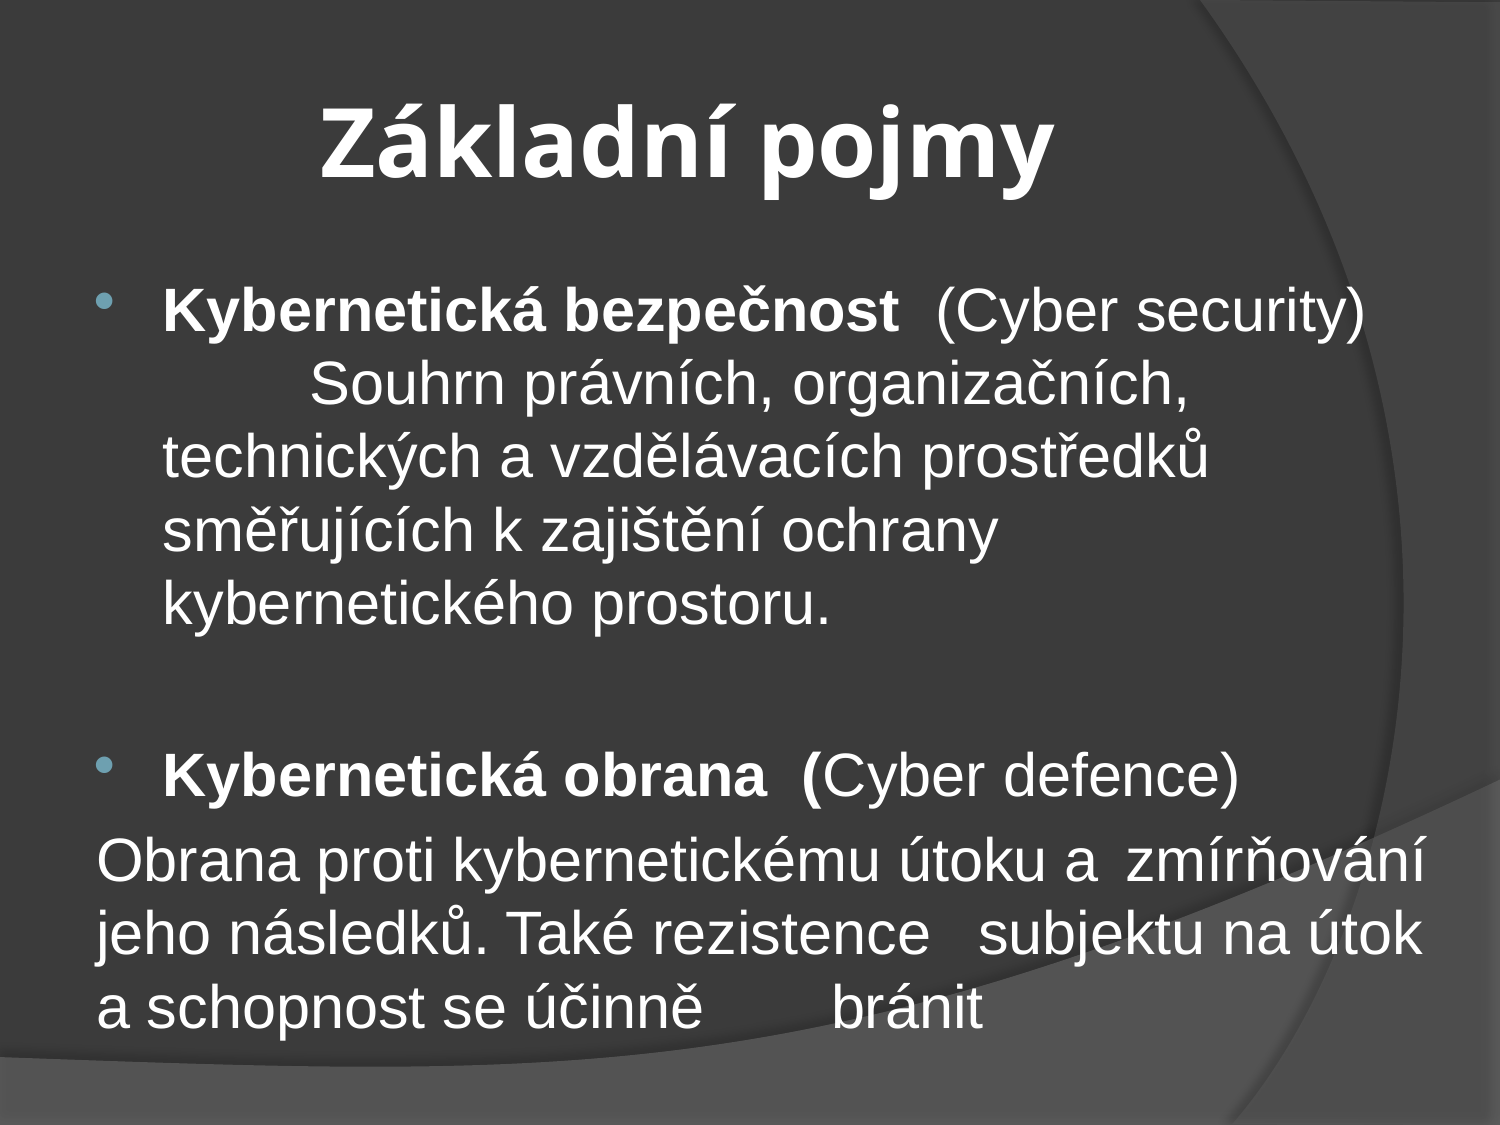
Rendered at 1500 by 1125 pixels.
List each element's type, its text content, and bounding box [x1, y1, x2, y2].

list Kybernetická bezpečnost (Cyber security) Souhrn právních, organizačních, technických a vzdělávacích prostředků směřujících k zajištění ochrany kybernetického prostoru. Kybernetická obrana (Cyber defence) Obrana proti kybernetickému útoku a zmírňování jeho následků. Také rezistence subjektu na útok a schopnost se účinně bránit [75, 262, 1459, 1059]
title Základní pojmy [75, 45, 1300, 233]
